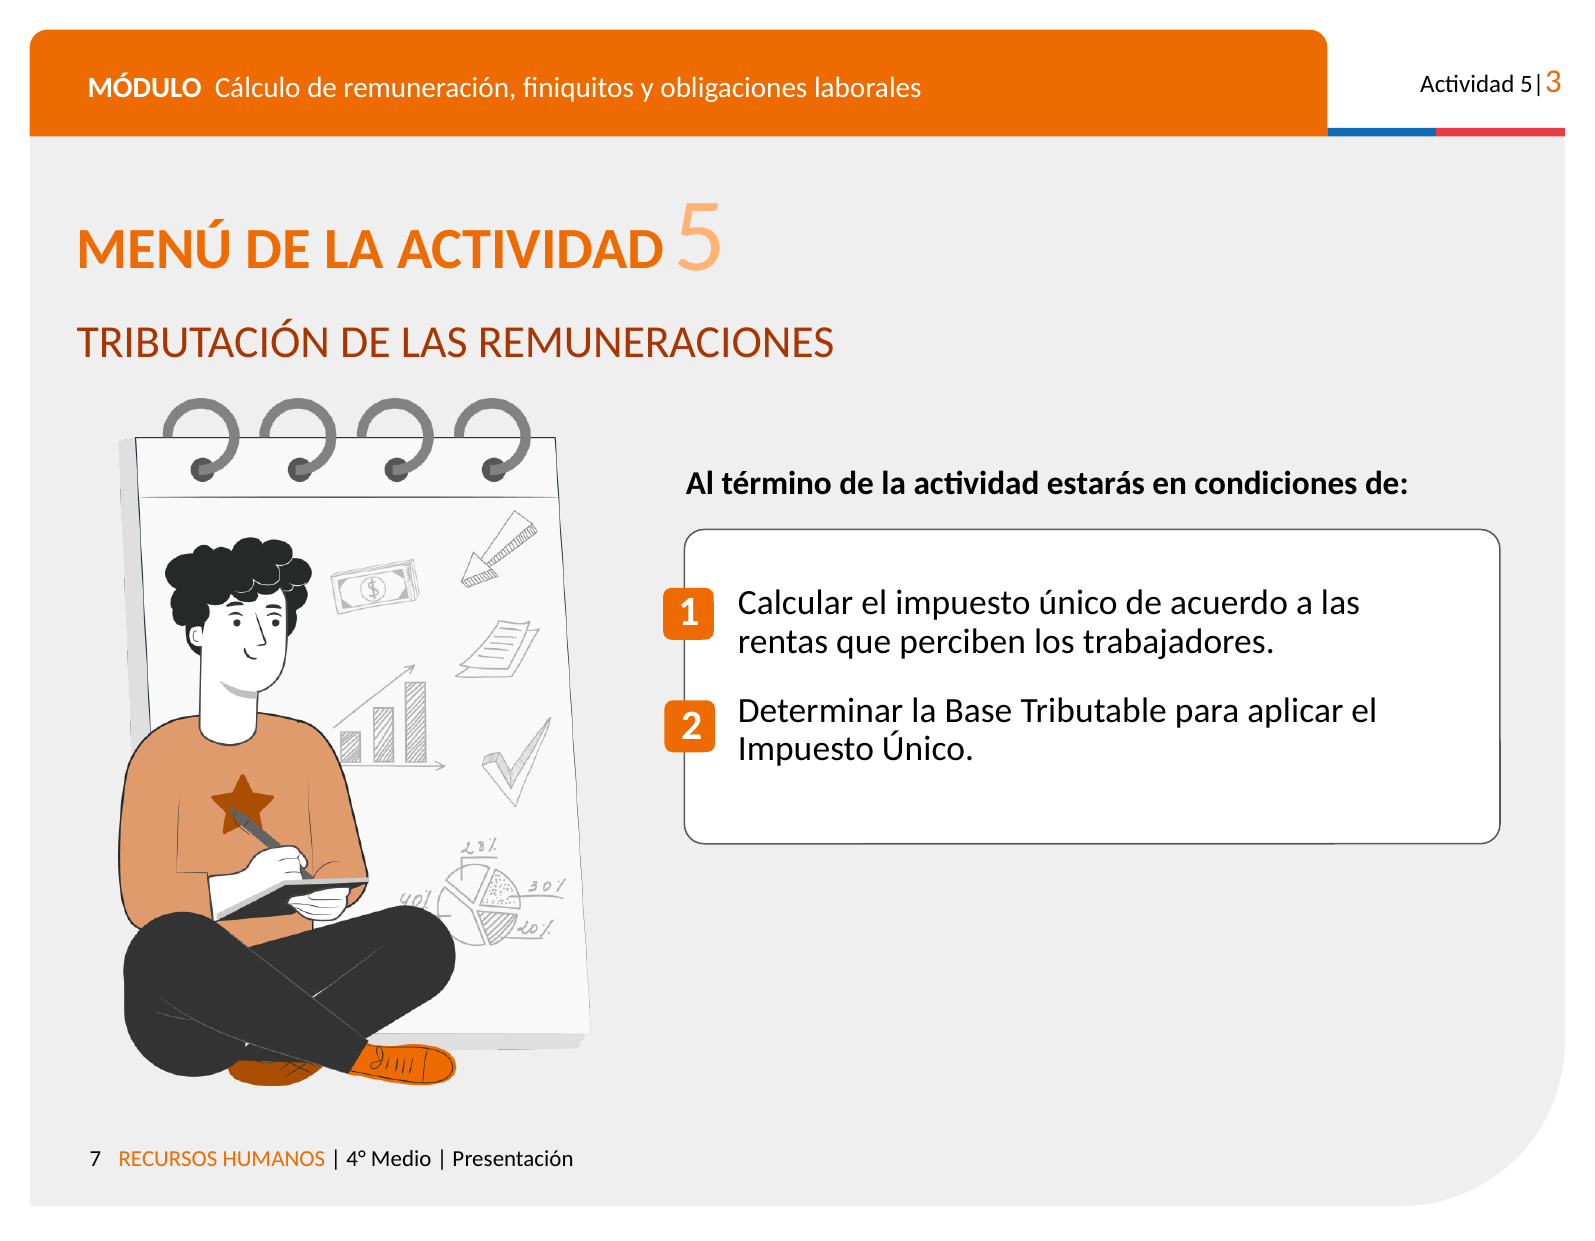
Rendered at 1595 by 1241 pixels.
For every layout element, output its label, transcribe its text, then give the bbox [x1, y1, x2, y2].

text_box TRIBUTACIÓN DE LAS REMUNERACIONES [61, 303, 1595, 371]
text_box [818, 126, 1595, 188]
text_box Al término de la actividad estarás en condiciones de: [670, 453, 1480, 509]
text_box 1 [663, 585, 701, 634]
picture [110, 390, 596, 1099]
text_box [684, 529, 1501, 844]
text_box [664, 700, 716, 753]
text_box MENÚ DE LA ACTIVIDAD [61, 225, 736, 278]
text_box Calcular el impuesto único de acuerdo a las rentas que perciben los trabajadores. Determinar la Base Tributable para aplicar el Impuesto Único. [722, 576, 1469, 776]
text_box 2 [666, 698, 704, 748]
text_box [663, 587, 714, 640]
text_box 5 [658, 194, 736, 225]
